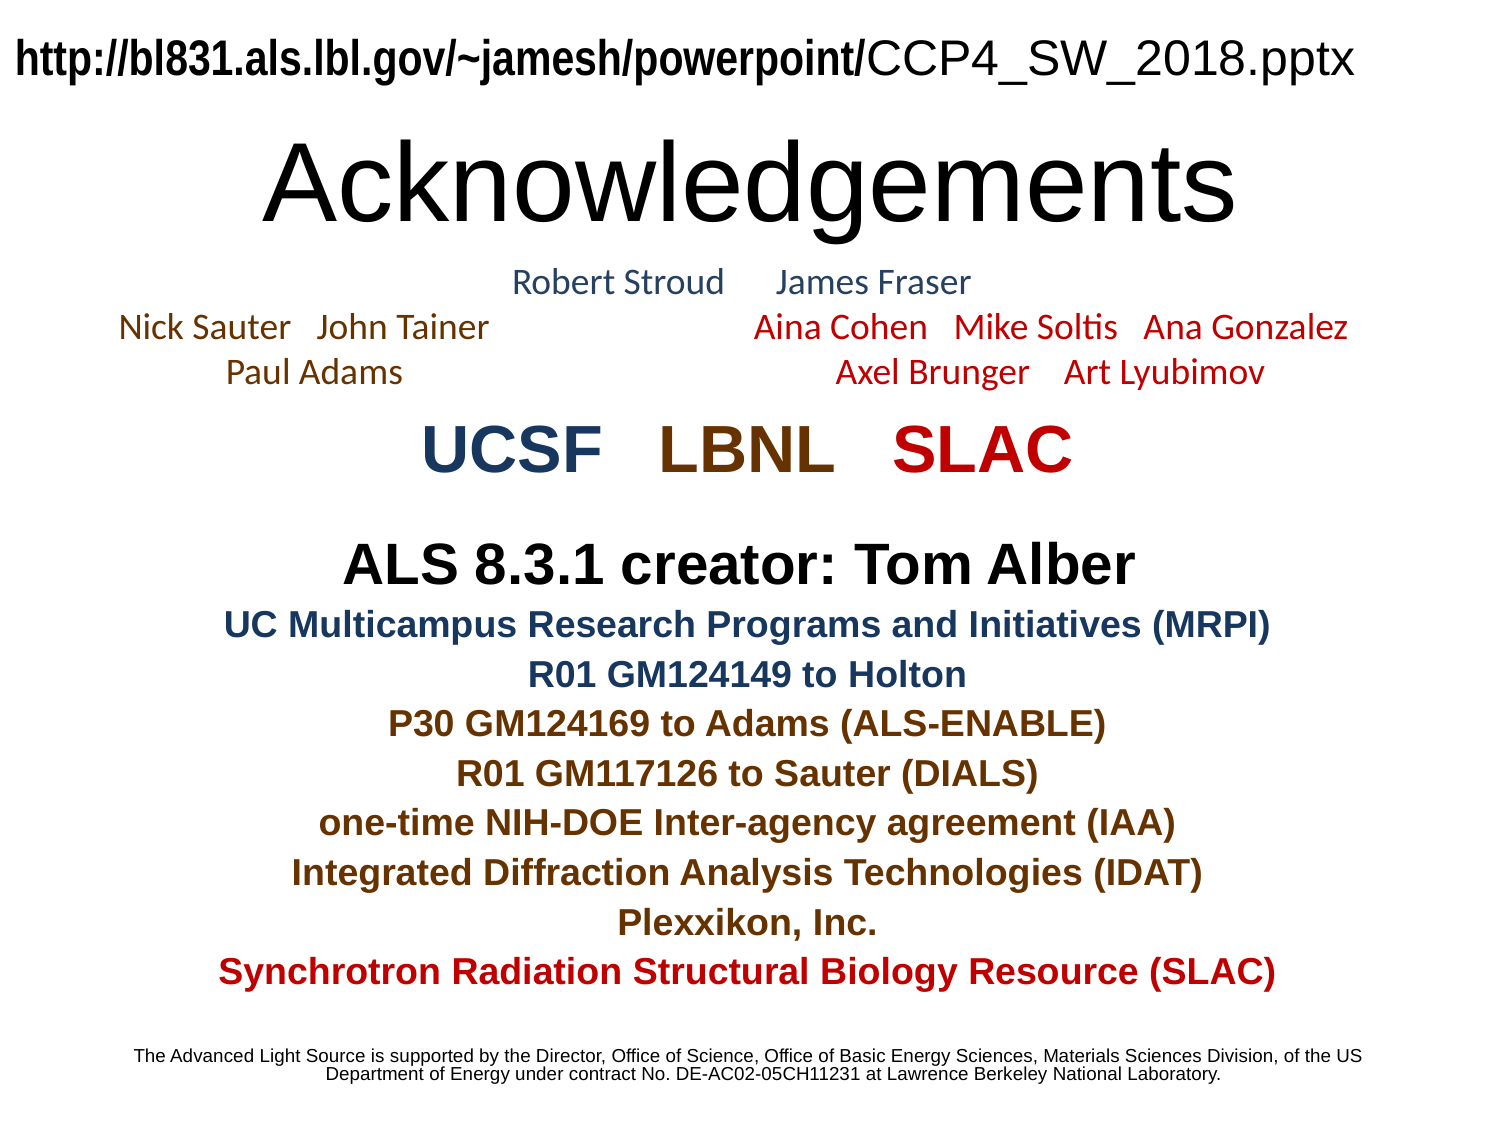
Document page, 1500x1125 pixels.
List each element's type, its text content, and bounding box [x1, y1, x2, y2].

title Acknowledgements [112, 93, 1388, 250]
text_box Robert Stroud James Fraser Nick Sauter John Tainer Aina Cohen Mike Soltis Ana Gonzalez Paul Adams Axel Brunger Art Lyubimov [103, 250, 1390, 400]
list UCSF LBNL SLAC ALS 8.3.1 creator: Tom Alber UC Multicampus Research Programs and Initiatives (MRPI) R01 GM124149 to Holton P30 GM124169 to Adams (ALS-ENABLE) R01 GM117126 to Sauter (DIALS) one-time NIH-DOE Inter-agency agreement (IAA) Integrated Diffraction Analysis Technologies (IDAT) Plexxikon, Inc. Synchrotron Radiation Structural Biology Resource (SLAC) The Advanced Light Source is supported by the Director, Office of Science, Office of Basic Energy Sciences, Materials Sciences Division, of the US Department of Energy under contract No. DE-AC02-05CH11231 at Lawrence Berkeley National Laboratory. [110, 413, 1386, 1125]
text_box http://bl831.als.lbl.gov/~jamesh/powerpoint/CCP4_SW_2018.pptx [0, 0, 1500, 93]
